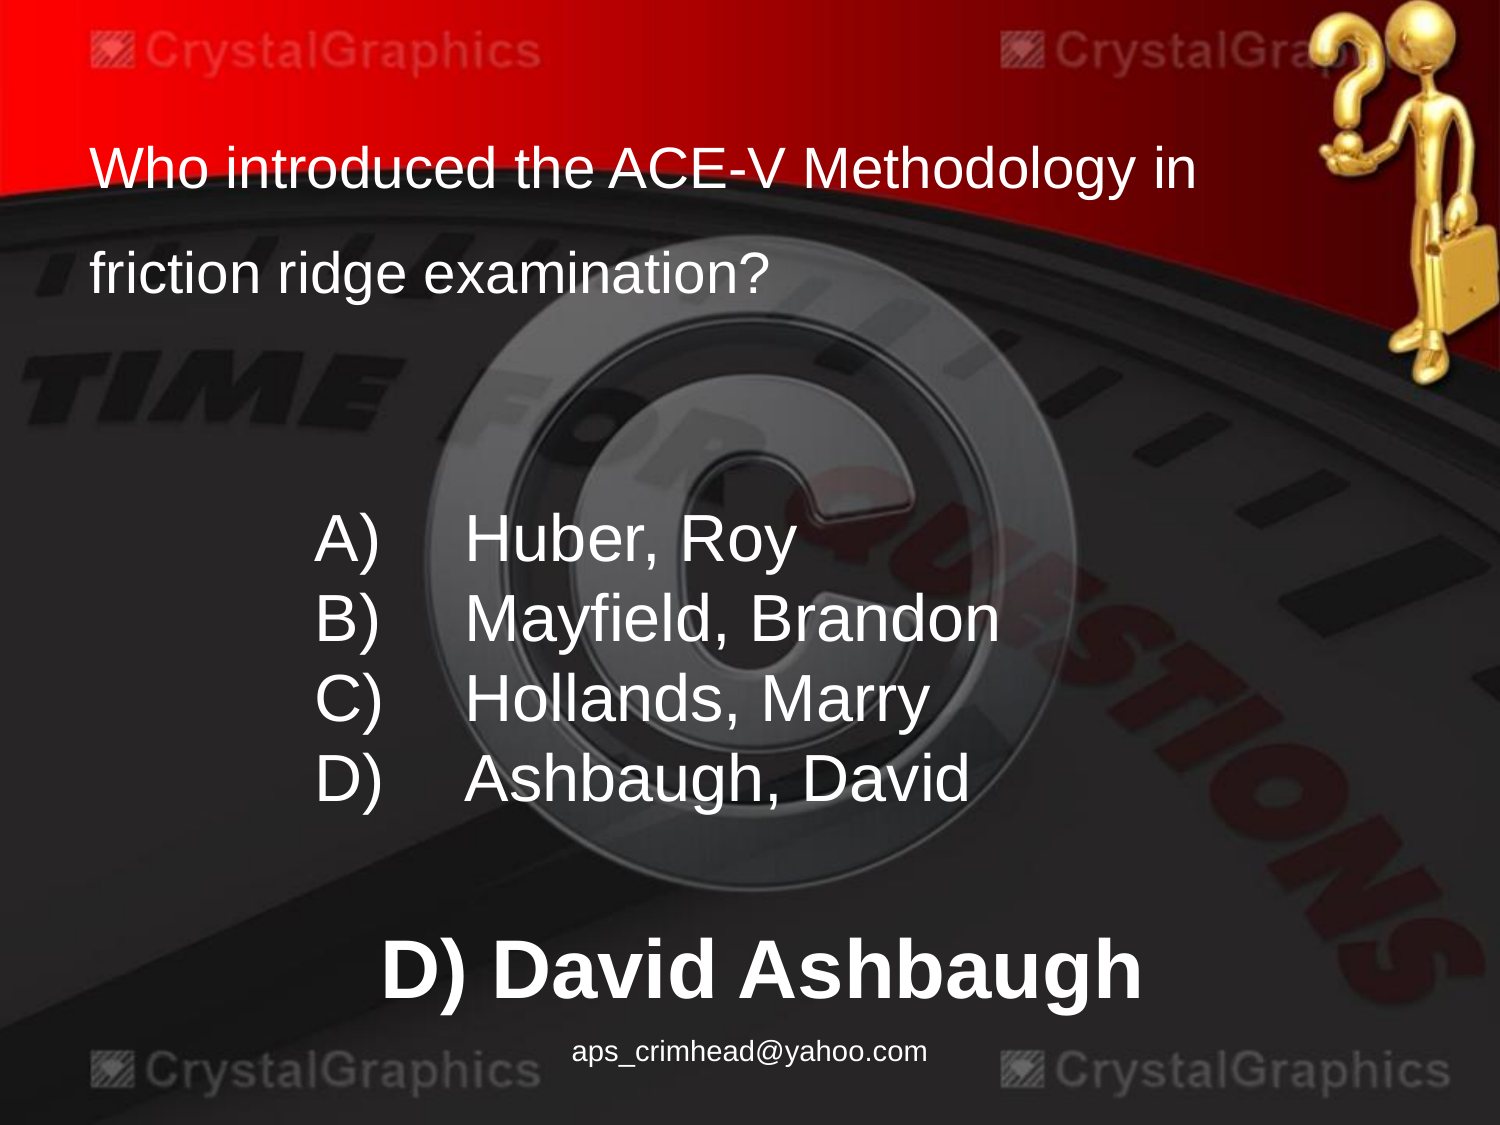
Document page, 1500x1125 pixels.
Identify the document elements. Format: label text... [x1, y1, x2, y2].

picture [0, 0, 1500, 1125]
text_box Who introduced the ACE-V Methodology in friction ridge examination? [74, 87, 1350, 313]
text_box D) David Ashbaugh [124, 907, 1400, 1023]
footer aps_crimhead@yahoo.com [512, 1025, 988, 1113]
text_box A) Huber, Roy B) Mayfield, Brandon C) Hollands, Marry D) Ashbaugh, David [299, 487, 1050, 822]
